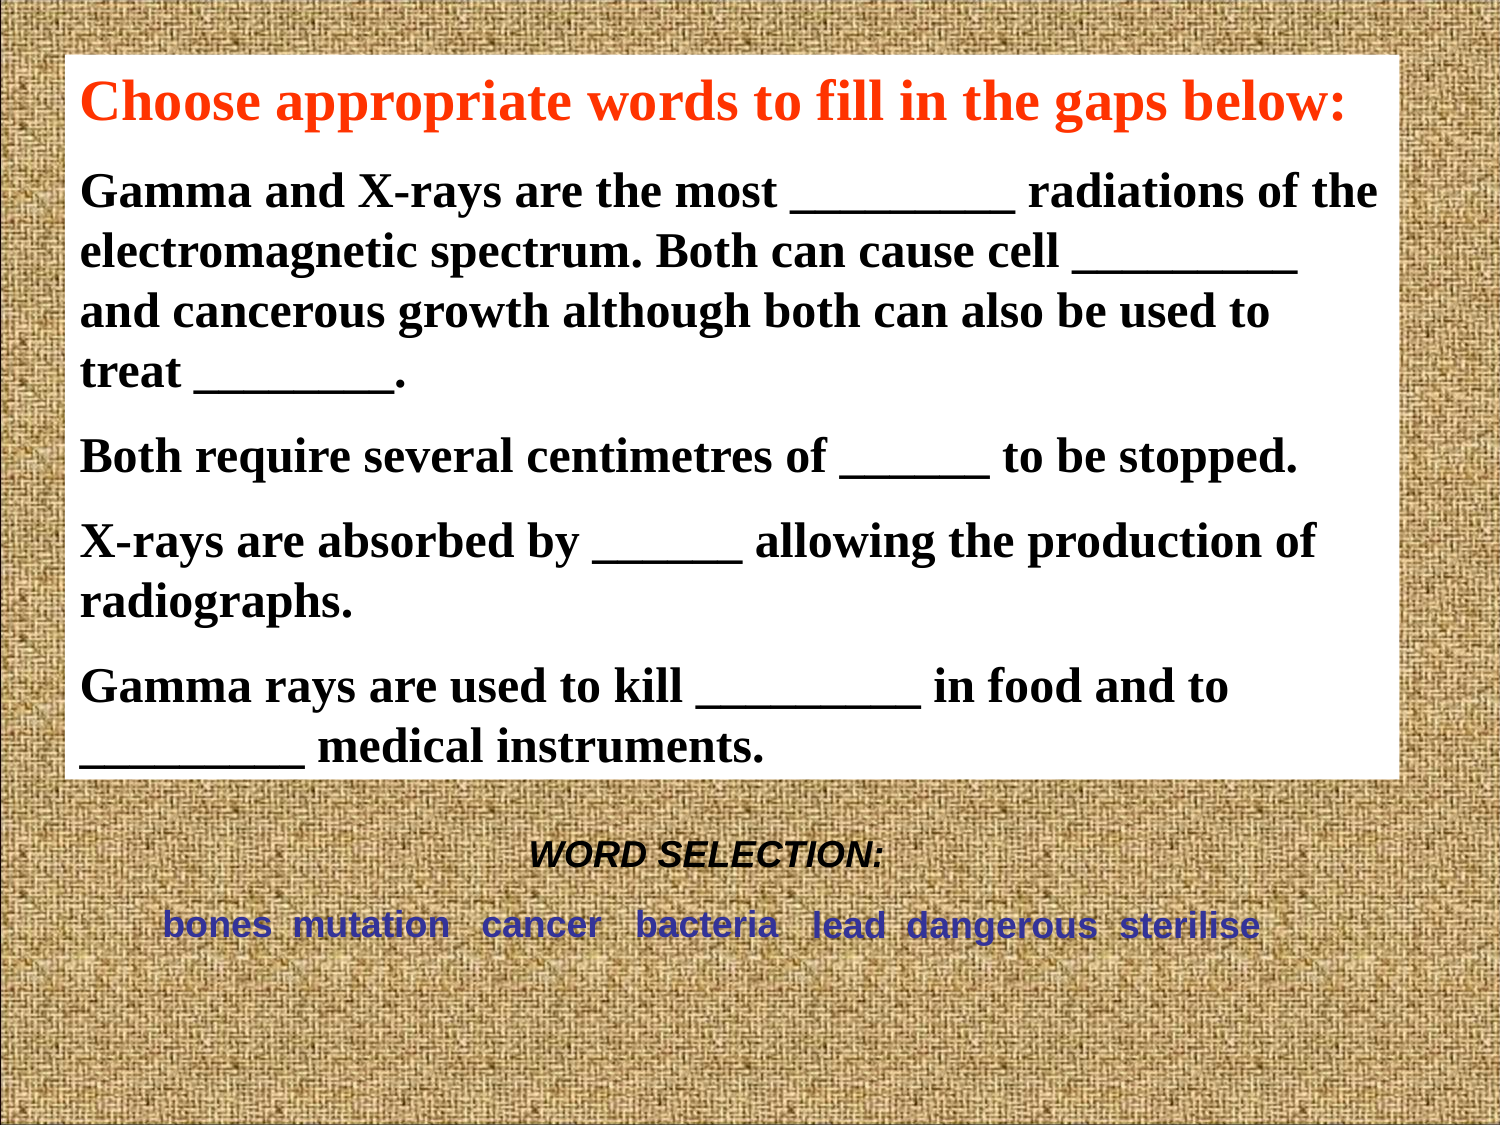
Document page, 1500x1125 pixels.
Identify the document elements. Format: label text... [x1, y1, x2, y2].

text_box lead [797, 893, 916, 953]
text_box Choose appropriate words to fill in the gaps below: Gamma and X-rays are the most _________ radiations of the electromagnetic spectrum. Both can cause cell _________ and cancerous growth although both can also be used to treat ________. Both require several centimetres of ______ to be stopped. X-rays are absorbed by ______ allowing the production of radiographs. Gamma rays are used to kill _________ in food and to _________ medical instruments. [64, 54, 1400, 780]
text_box bacteria [644, 892, 810, 953]
text_box mutation [296, 892, 479, 953]
text_box bones [147, 892, 296, 953]
text_box WORD SELECTION: [513, 822, 951, 883]
text_box dangerous [916, 893, 1104, 953]
text_box sterilise [1104, 893, 1300, 953]
text_box cancer [479, 892, 644, 953]
picture [0, 0, 1500, 1125]
